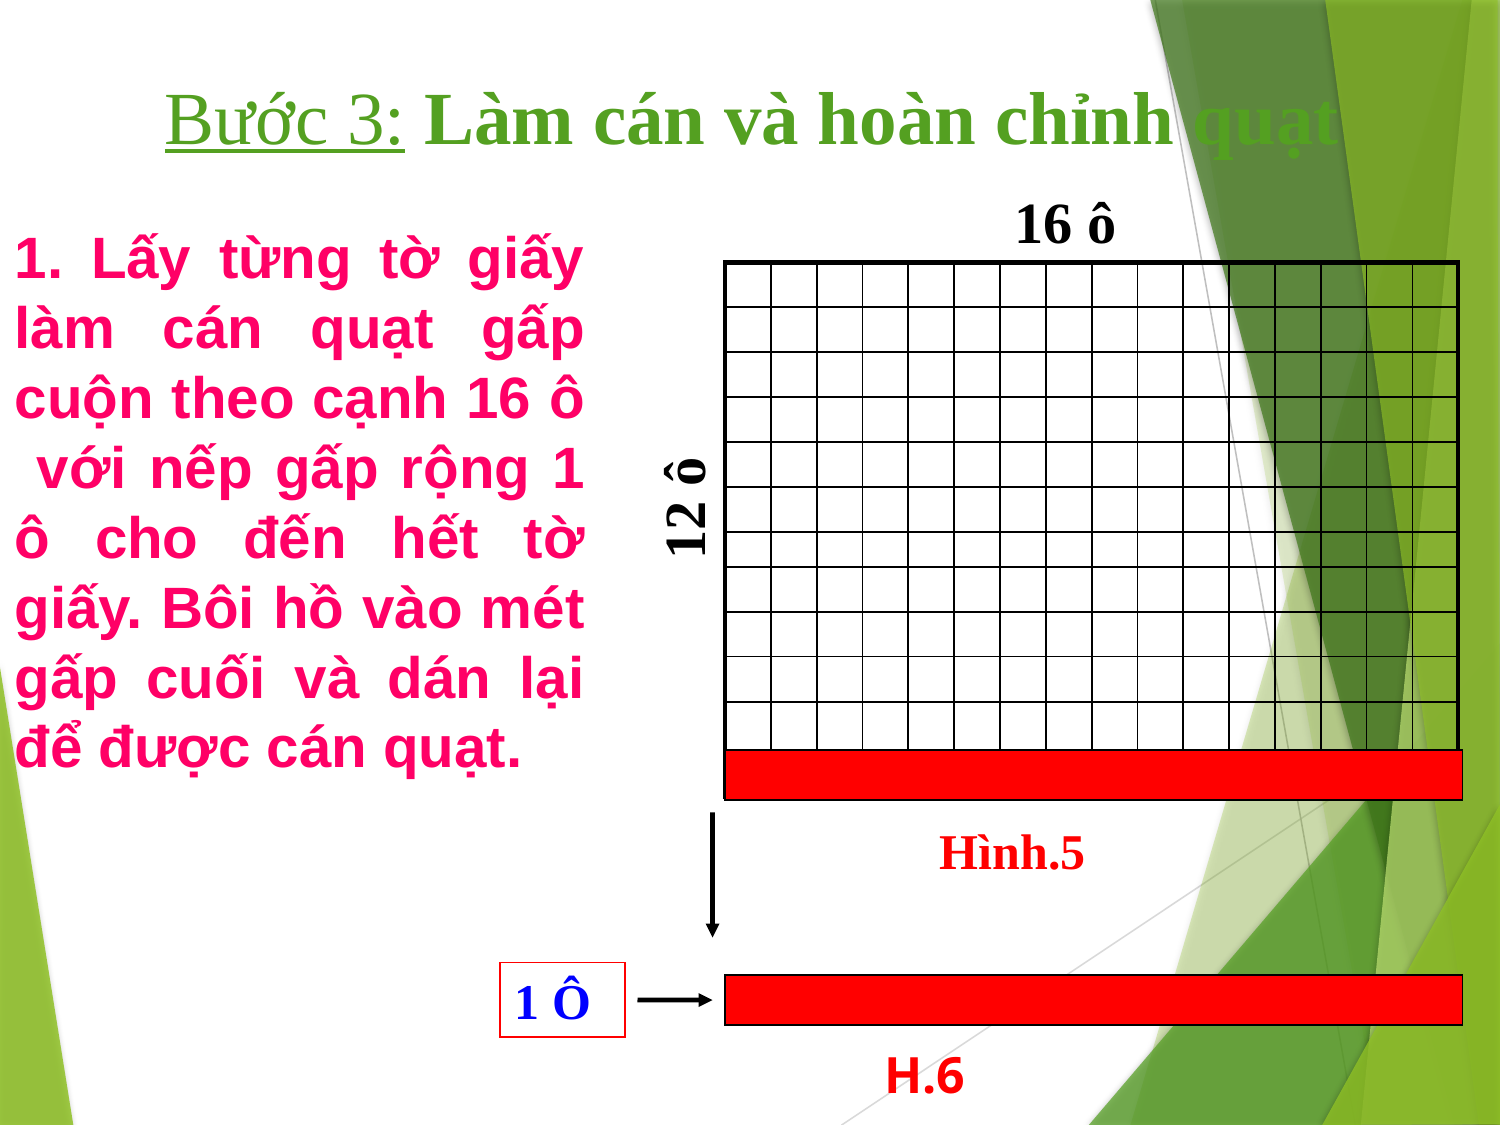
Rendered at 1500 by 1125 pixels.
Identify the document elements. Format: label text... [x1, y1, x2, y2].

table_cell [727, 568, 770, 611]
table_cell [1367, 488, 1412, 531]
table_cell [1276, 568, 1320, 611]
table_cell [863, 398, 907, 441]
table_cell [1047, 308, 1091, 351]
table_header [1047, 265, 1091, 306]
table_cell [727, 738, 770, 750]
table_cell [863, 657, 907, 701]
table_cell [1047, 488, 1091, 531]
table_header [1413, 265, 1456, 306]
table_cell [818, 738, 862, 750]
table_cell [727, 488, 770, 531]
table_cell [1276, 703, 1320, 750]
table_cell [863, 568, 907, 611]
table_cell [1093, 308, 1137, 351]
table_cell [1230, 613, 1274, 656]
table_cell [1322, 443, 1366, 486]
table_cell [772, 533, 816, 566]
table_cell [1001, 353, 1045, 396]
table_cell [1184, 353, 1228, 396]
table_cell [1230, 353, 1274, 396]
table_cell [909, 443, 953, 486]
table_cell [1230, 488, 1274, 531]
table_cell [1230, 308, 1274, 351]
table_cell [1093, 568, 1137, 611]
table_cell [818, 533, 862, 566]
table_cell [1184, 398, 1228, 441]
table_cell [1001, 613, 1045, 656]
table_header [1367, 265, 1412, 306]
table_cell [1276, 613, 1320, 656]
table_cell [1322, 613, 1366, 656]
table_cell [909, 533, 953, 566]
text_box 16 ô [999, 177, 1213, 263]
table_cell [863, 308, 907, 351]
table_cell [1093, 533, 1137, 566]
table_cell [818, 443, 862, 486]
text_box Bước 3: Làm cán và hoàn chỉnh quạt [150, 62, 1369, 168]
text_box 1. Lấy từng tờ giấy làm cán quạt gấp cuộn theo cạnh 16 ô với nếp gấp rộng 1 ô cho đến hết tờ giấy. Bôi hồ vào mét gấp cuối và dán lại để được cán quạt. [0, 212, 600, 787]
table_cell [863, 703, 907, 750]
table_cell [1093, 703, 1137, 750]
table_header [1093, 265, 1137, 306]
table_cell [727, 443, 770, 486]
table_cell [1230, 703, 1274, 750]
table_cell [1367, 613, 1412, 656]
table_cell [955, 443, 999, 486]
table_cell [1184, 568, 1228, 611]
table_header [1184, 265, 1228, 306]
table_cell [1413, 568, 1456, 611]
table_cell [1093, 443, 1137, 486]
table_cell [1276, 488, 1320, 531]
table_cell [955, 533, 999, 566]
table_cell [909, 308, 953, 351]
table_cell [818, 613, 862, 656]
table_cell [1093, 398, 1137, 441]
table_cell [1413, 657, 1456, 701]
table_cell [1230, 533, 1274, 566]
table_cell [863, 613, 907, 656]
table_cell [1184, 703, 1228, 750]
table_cell [863, 353, 907, 396]
text_box [706, 812, 719, 938]
table_cell [1138, 568, 1182, 611]
table_cell [1001, 533, 1045, 566]
table_cell [1276, 308, 1320, 351]
table_cell [1367, 353, 1412, 396]
table_cell [727, 398, 770, 441]
text_box [712, 662, 863, 738]
table_cell [772, 443, 816, 486]
table_cell [1322, 488, 1366, 531]
table_cell [1276, 533, 1320, 566]
table_cell [1322, 353, 1366, 396]
table_cell [772, 308, 816, 351]
table_cell [1001, 443, 1045, 486]
table_cell [1047, 568, 1091, 611]
table_cell [818, 398, 862, 441]
table_header [955, 265, 999, 306]
table_header [818, 265, 862, 306]
table_cell [1001, 308, 1045, 351]
table_cell [1413, 353, 1456, 396]
text_box 1 Ô [500, 962, 625, 1038]
table_cell [1047, 398, 1091, 441]
table_cell [1047, 613, 1091, 656]
table_cell [863, 533, 907, 566]
table_cell [909, 703, 953, 750]
table_cell [955, 703, 999, 750]
table_cell [1230, 568, 1274, 611]
text_box 12 ô [639, 436, 725, 574]
table_cell [1138, 613, 1182, 656]
table_cell [863, 443, 907, 486]
table_cell [909, 657, 953, 701]
table_cell [955, 568, 999, 611]
table_cell [1184, 657, 1228, 701]
table_cell [955, 353, 999, 396]
table_cell [727, 308, 770, 351]
table_cell [772, 398, 816, 441]
table_cell [1047, 533, 1091, 566]
table_cell [909, 488, 953, 531]
table_cell [863, 488, 907, 531]
table_header [909, 265, 953, 306]
text_box Hình.5 [924, 812, 1113, 888]
text_box [637, 993, 713, 1007]
table_cell [1322, 308, 1366, 351]
table_cell [1093, 657, 1137, 701]
table_cell [1138, 308, 1182, 351]
table_cell [727, 657, 770, 662]
table_cell [1230, 657, 1274, 701]
table_header [1138, 265, 1182, 306]
table_cell [1047, 657, 1091, 701]
table_cell [1093, 613, 1137, 656]
table_cell [818, 308, 862, 351]
table_cell [1322, 568, 1366, 611]
table_cell [1184, 533, 1228, 566]
table_header [1230, 265, 1274, 306]
table_header [1322, 265, 1366, 306]
table_cell [1230, 443, 1274, 486]
table_cell [818, 488, 862, 531]
table_cell [1276, 353, 1320, 396]
table_header [1276, 265, 1320, 306]
table_cell [1047, 353, 1091, 396]
table_cell [1413, 398, 1456, 441]
table_header [772, 265, 816, 306]
table_cell [1184, 613, 1228, 656]
table_cell [772, 613, 816, 656]
table_cell [1367, 657, 1412, 701]
text_box [724, 975, 1463, 1025]
table_cell [1367, 703, 1412, 750]
table_header [863, 265, 907, 306]
table_cell [1184, 443, 1228, 486]
table_cell [1413, 613, 1456, 656]
table_cell [955, 398, 999, 441]
table_cell [909, 353, 953, 396]
table_cell [1322, 533, 1366, 566]
table_cell [1367, 398, 1412, 441]
table_cell [1276, 398, 1320, 441]
table_cell [1093, 353, 1137, 396]
table_cell [1276, 443, 1320, 486]
table_cell [772, 738, 816, 750]
table_cell [1138, 488, 1182, 531]
table_cell [1367, 443, 1412, 486]
table_cell [818, 568, 862, 611]
table_cell [1001, 568, 1045, 611]
table_cell [1184, 308, 1228, 351]
table_cell [1367, 568, 1412, 611]
table_cell [1138, 443, 1182, 486]
table_cell [1001, 703, 1045, 750]
table_cell [1001, 398, 1045, 441]
table_cell [1322, 703, 1366, 750]
table_cell [1001, 488, 1045, 531]
table_cell [955, 488, 999, 531]
table_cell [818, 657, 862, 662]
table_cell [1047, 443, 1091, 486]
table_cell [1322, 657, 1366, 701]
table_cell [818, 353, 862, 396]
table_cell [1138, 353, 1182, 396]
text_box [724, 750, 1463, 800]
table_cell [772, 353, 816, 396]
table_cell [1138, 398, 1182, 441]
table_cell [772, 568, 816, 611]
table_cell [772, 488, 816, 531]
table_cell [1413, 703, 1456, 750]
table_cell [1413, 488, 1456, 531]
table_cell [955, 308, 999, 351]
table_cell [909, 398, 953, 441]
text_box H.6 [849, 1035, 1000, 1111]
table_cell [727, 613, 770, 656]
table_cell [1367, 533, 1412, 566]
table_cell [1413, 308, 1456, 351]
table_cell [1230, 398, 1274, 441]
table_cell [1093, 488, 1137, 531]
table_cell [909, 568, 953, 611]
table_cell [1047, 703, 1091, 750]
table_cell [727, 533, 770, 566]
table_header [1001, 265, 1045, 306]
table_cell [1413, 443, 1456, 486]
table_cell [727, 353, 770, 396]
table_header [727, 265, 770, 306]
table_cell [1413, 533, 1456, 566]
table_cell [772, 657, 816, 662]
table_cell [955, 613, 999, 656]
table_cell [1367, 308, 1412, 351]
table_cell [1138, 533, 1182, 566]
table_cell [1001, 657, 1045, 701]
table_cell [1138, 657, 1182, 701]
table_cell [1138, 703, 1182, 750]
table_cell [1276, 657, 1320, 701]
table_cell [955, 657, 999, 701]
table_cell [1184, 488, 1228, 531]
table_cell [1322, 398, 1366, 441]
table_cell [909, 613, 953, 656]
